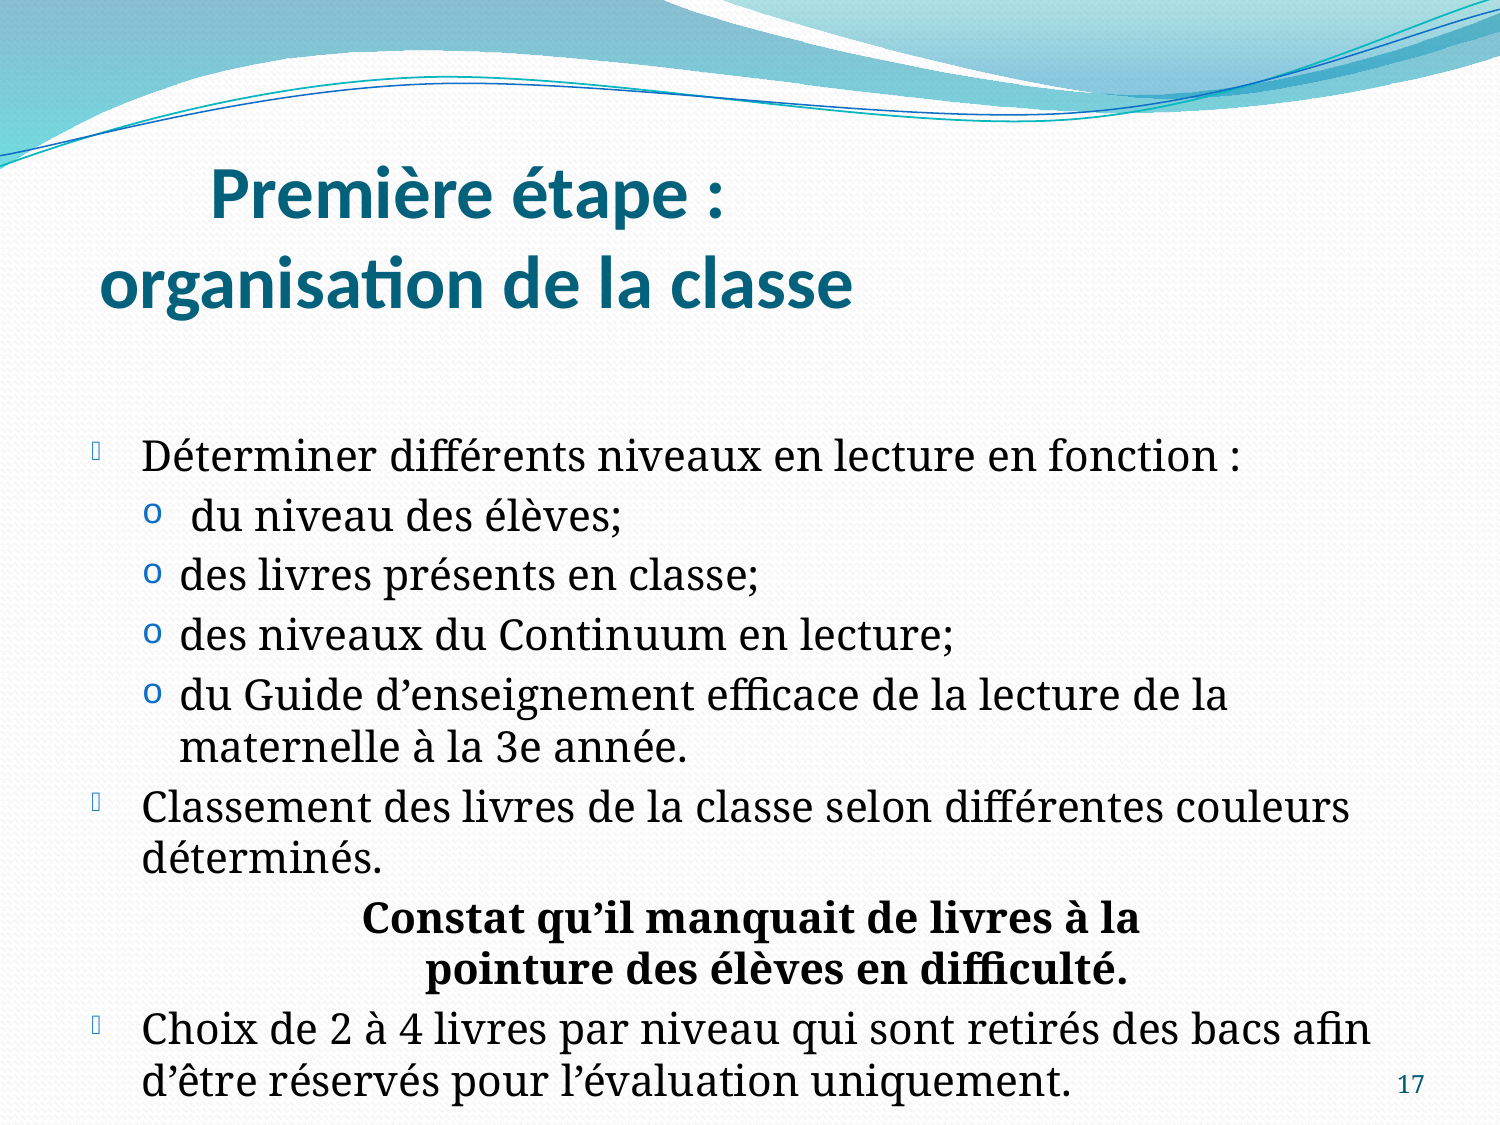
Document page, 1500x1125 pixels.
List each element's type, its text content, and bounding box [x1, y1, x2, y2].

title Première étape : organisation de la classe [75, 160, 880, 324]
list Déterminer différents niveaux en lecture en fonction : du niveau des élèves; des livres présents en classe; des niveaux du Continuum en lecture; du Guide d’enseignement efficace de la lecture de la maternelle à la 3e année. Classement des livres de la classe selon différentes couleurs déterminés. Constat qu’il manquait de livres à la pointure des élèves en difficulté. Choix de 2 à 4 livres par niveau qui sont retirés des bacs afin d’être réservés pour l’évaluation uniquement. [76, 420, 1427, 1117]
slide_number 17 [1299, 1042, 1425, 1103]
